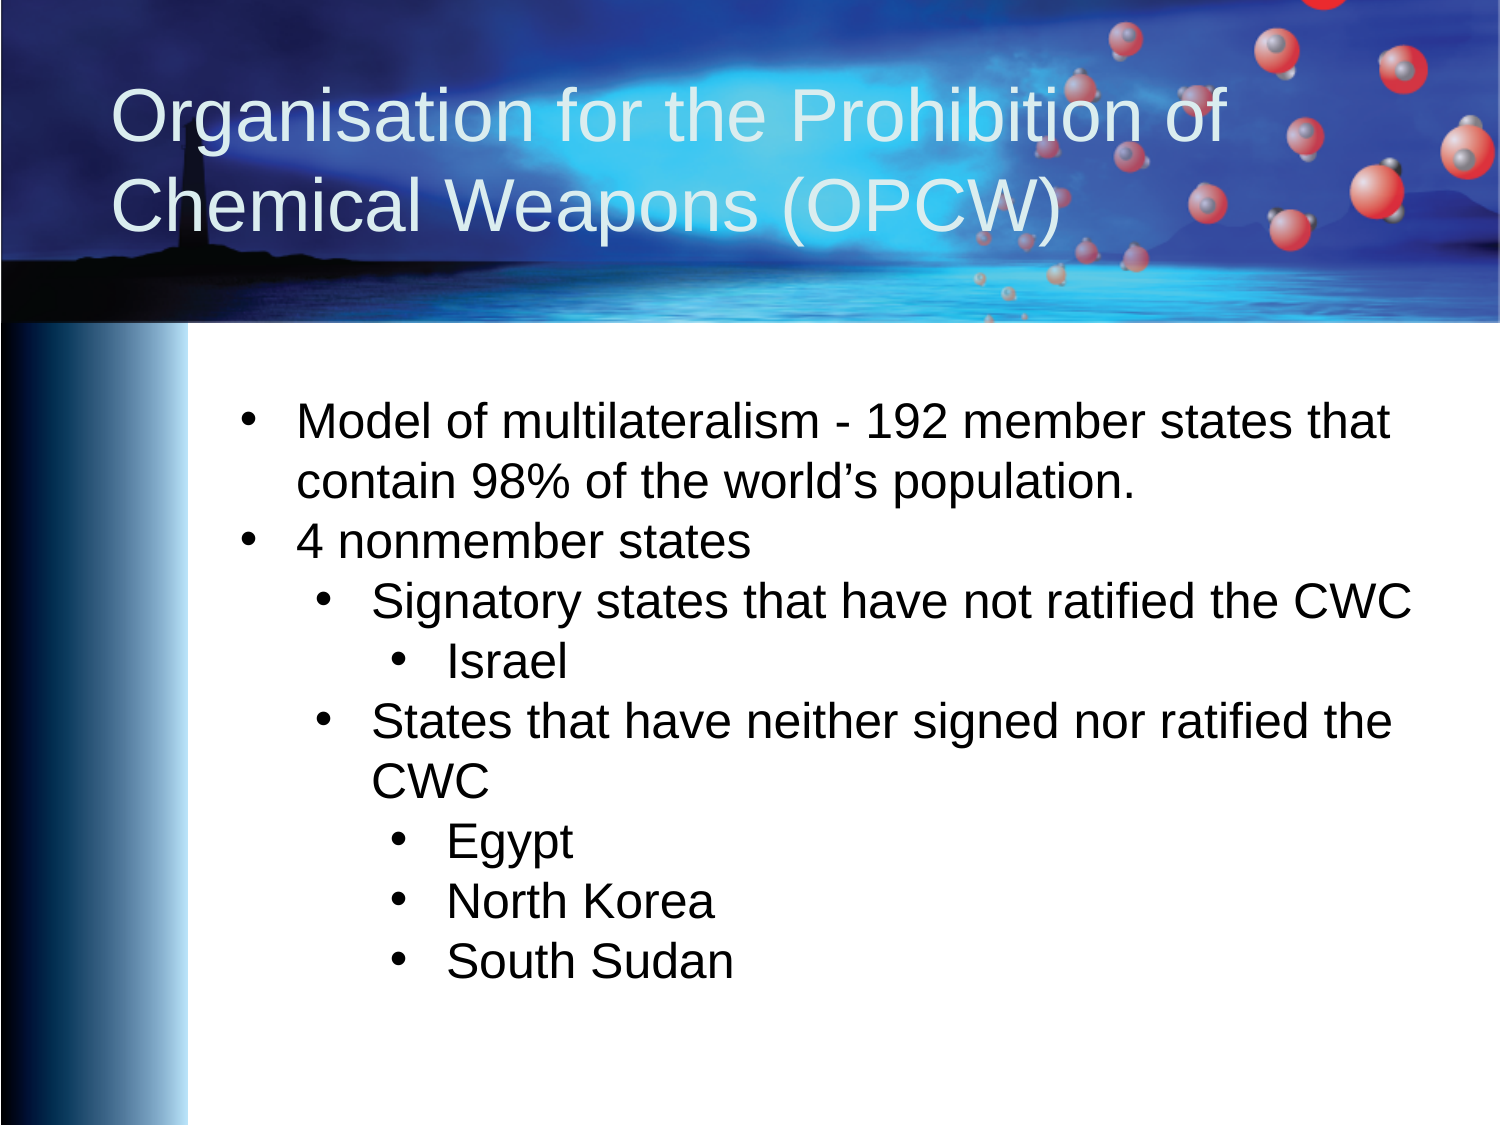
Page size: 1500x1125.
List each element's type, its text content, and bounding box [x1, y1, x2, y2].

text_box Model of multilateralism - 192 member states that contain 98% of the world’s population. 4 nonmember states Signatory states that have not ratified the CWC Israel States that have neither signed nor ratified the CWC Egypt North Korea South Sudan [225, 380, 1457, 996]
picture [1, 0, 1500, 1125]
text_box Organisation for the Prohibition of Chemical Weapons (OPCW) [95, 59, 1288, 254]
